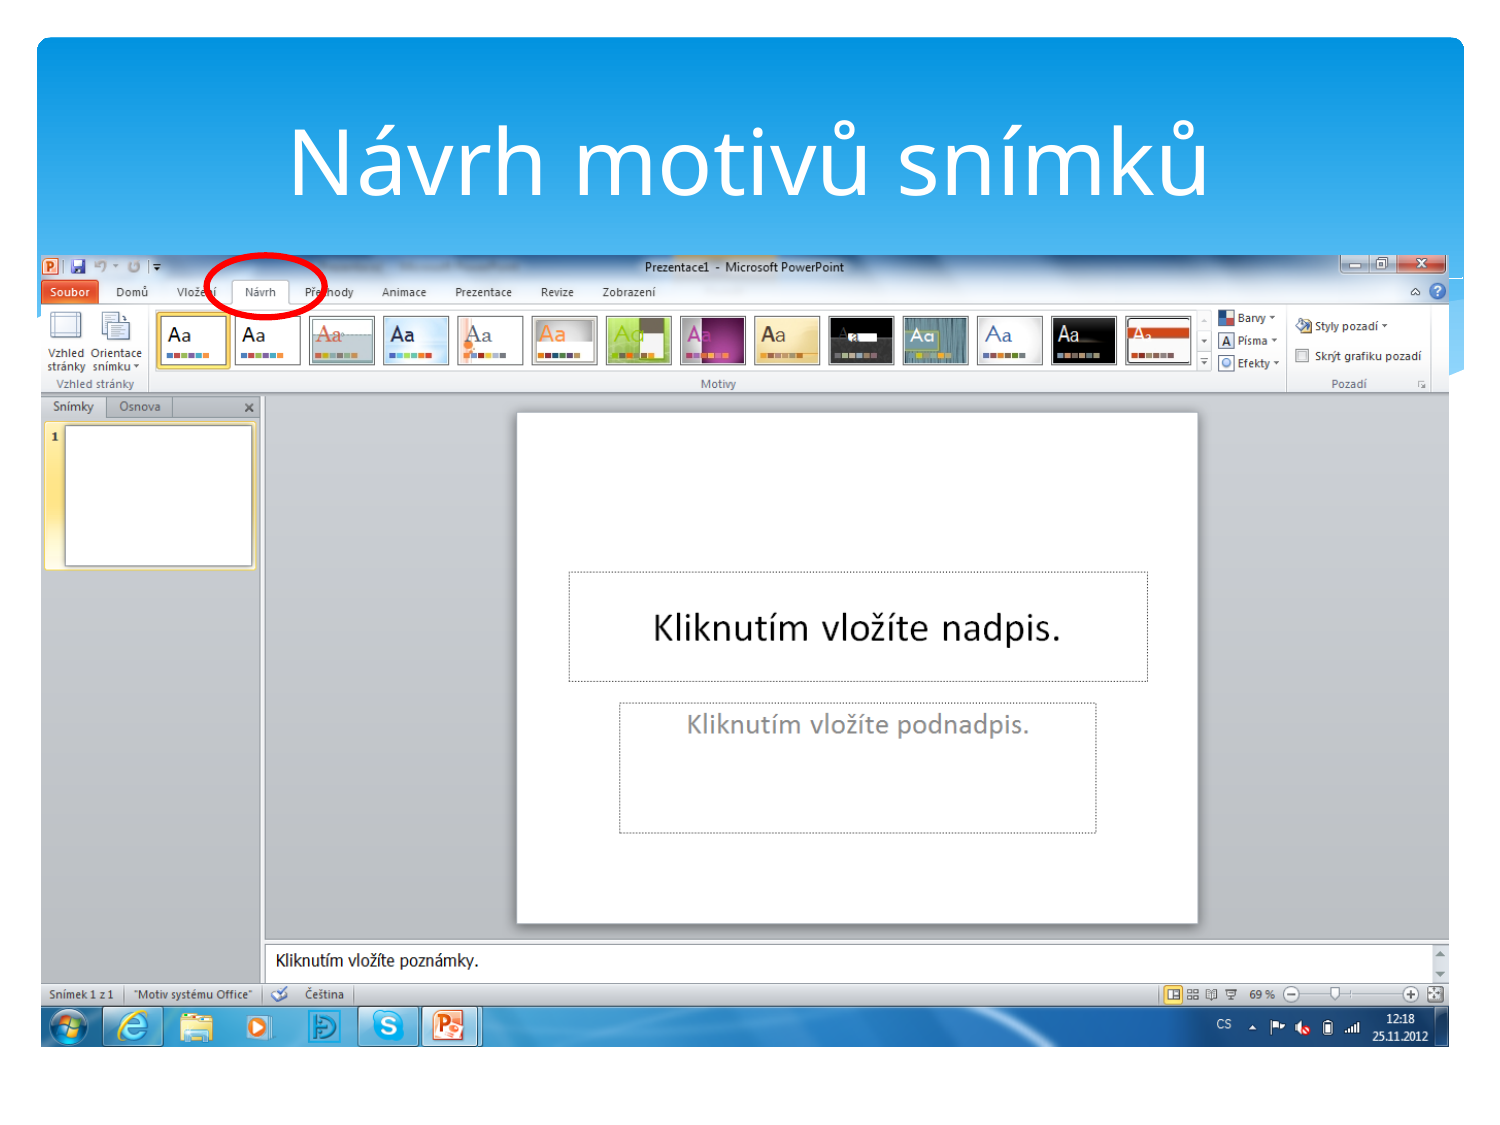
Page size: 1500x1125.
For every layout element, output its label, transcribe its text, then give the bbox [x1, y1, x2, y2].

title Návrh motivů snímků [75, 55, 1425, 253]
picture [41, 255, 1450, 1047]
